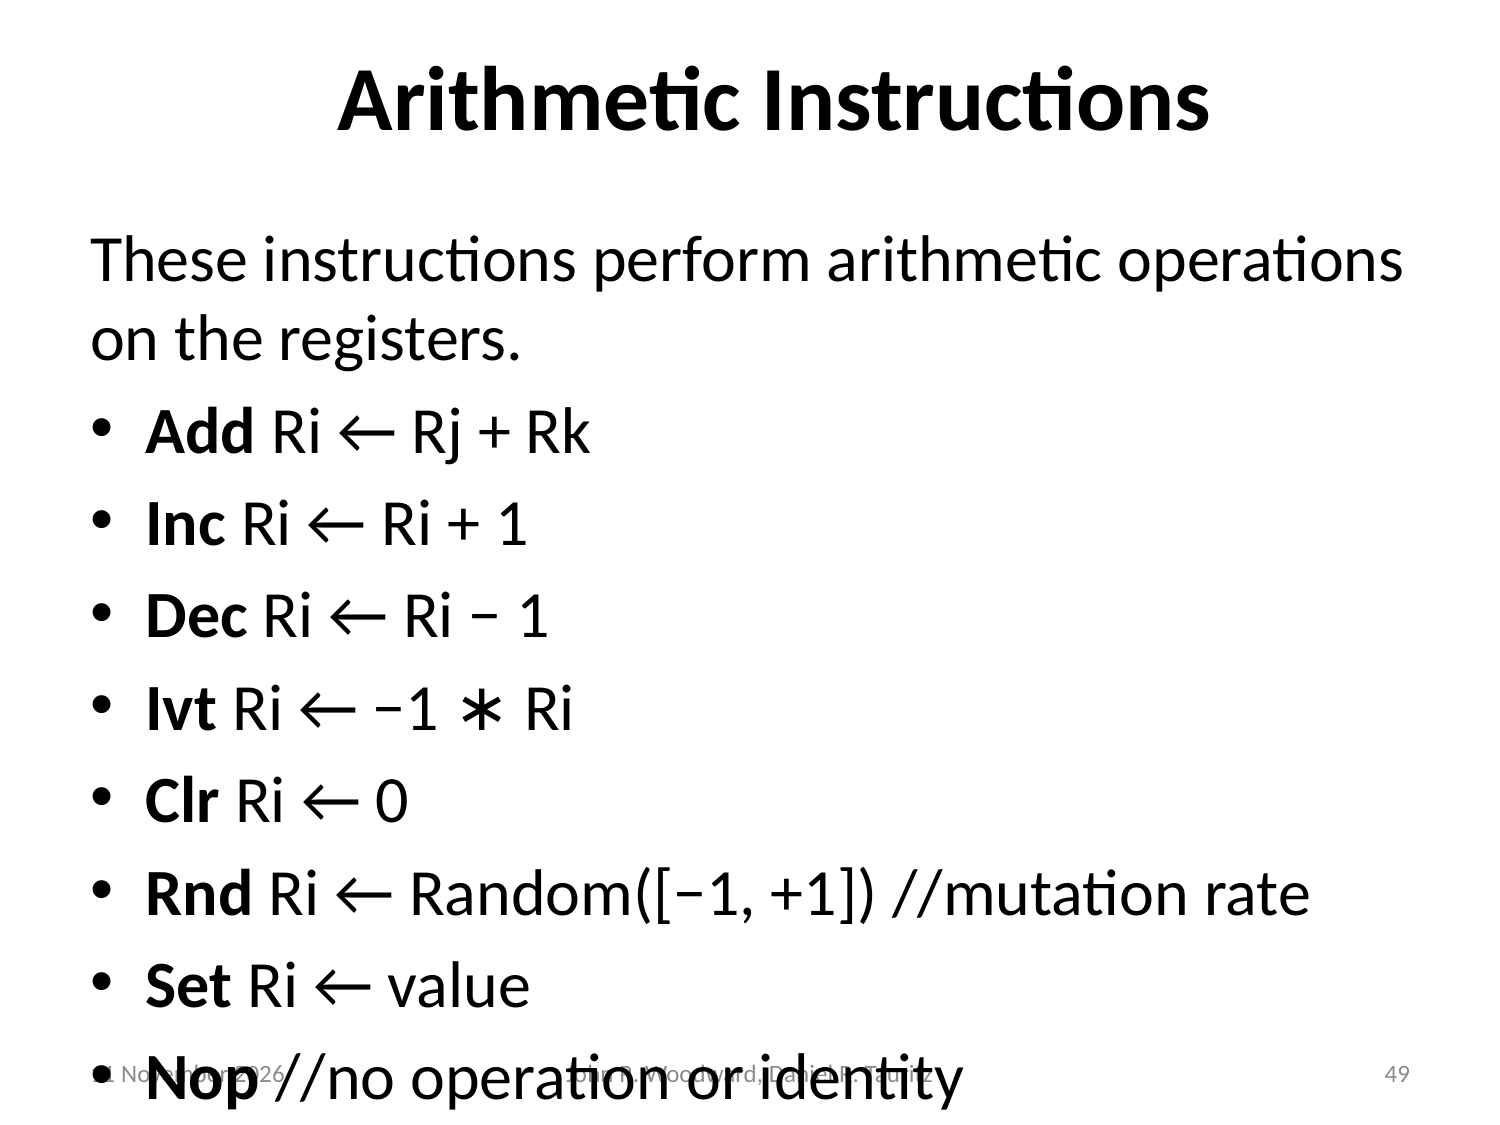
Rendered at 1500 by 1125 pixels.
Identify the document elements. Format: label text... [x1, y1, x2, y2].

slide_number 49 [1074, 1042, 1425, 1103]
footer John R. Woodward, Daniel R. Tauritz [512, 1042, 988, 1103]
list These instructions perform arithmetic operations on the registers. Add Ri ← Rj + Rk Inc Ri ← Ri + 1 Dec Ri ← Ri − 1 Ivt Ri ← −1 ∗ Ri Clr Ri ← 0 Rnd Ri ← Random([−1, +1]) //mutation rate Set Ri ← value Nop //no operation or identity [75, 208, 1425, 1125]
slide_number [75, 1042, 425, 1103]
title Arithmetic Instructions [100, 0, 1451, 188]
